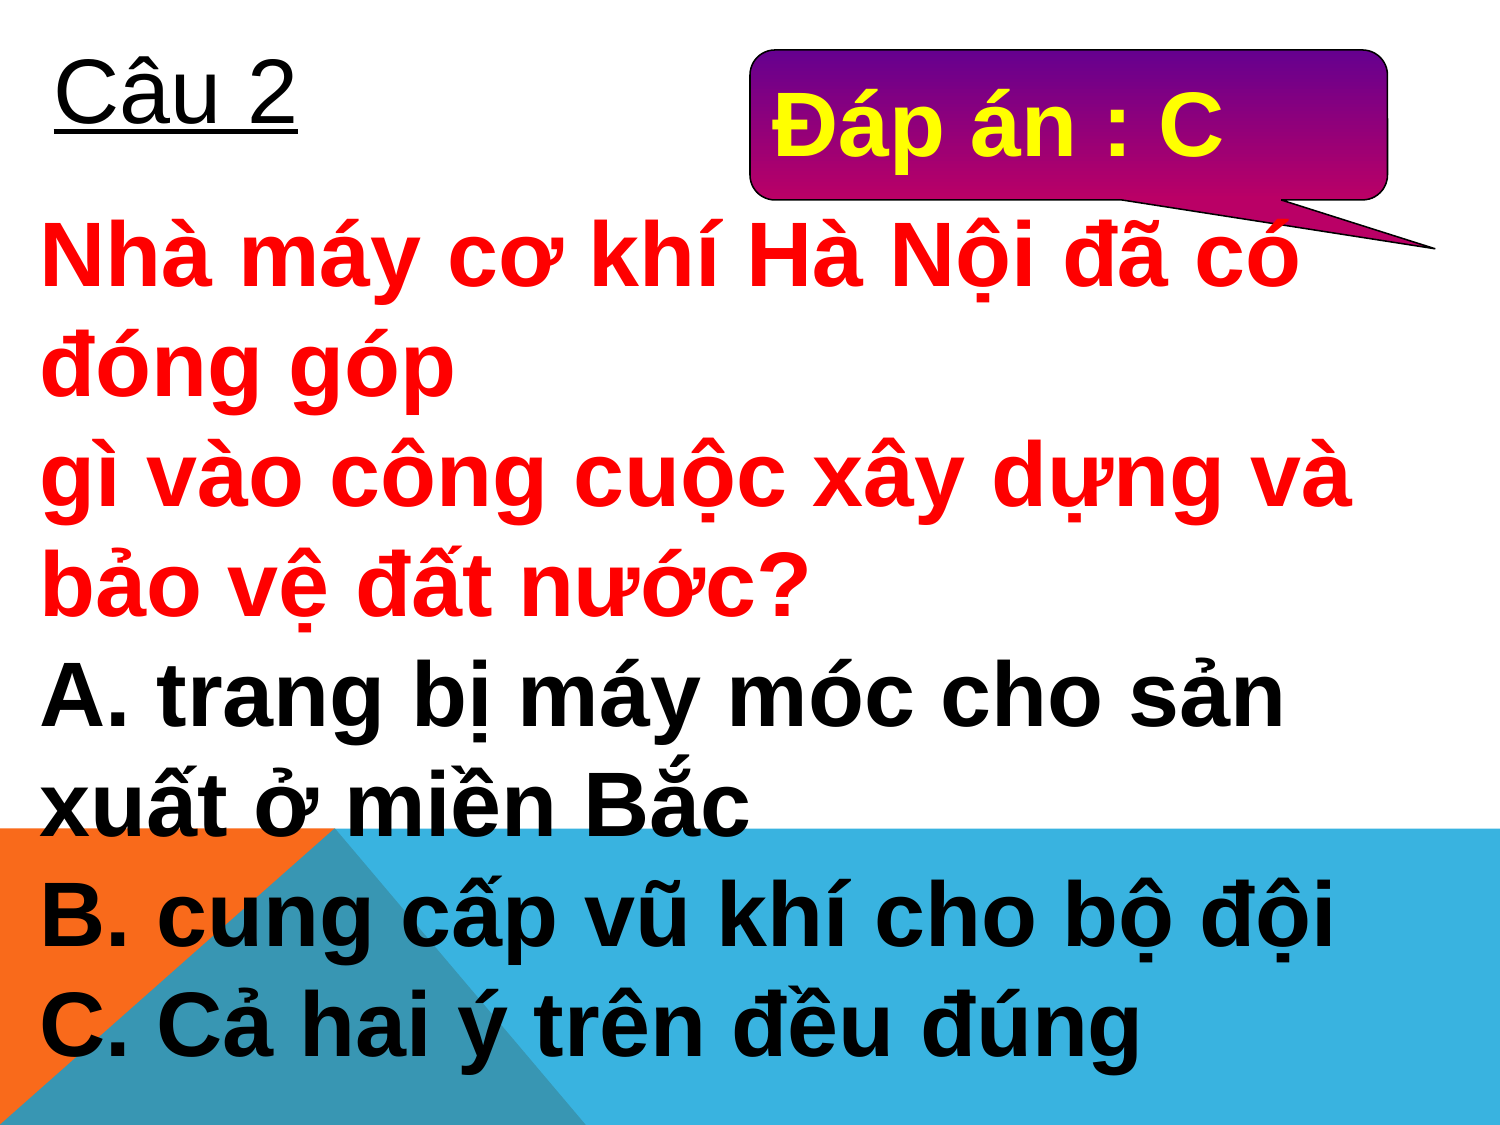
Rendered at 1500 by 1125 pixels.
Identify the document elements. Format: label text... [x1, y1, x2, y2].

text_box [1125, 87, 1463, 187]
text_box Đáp án : C [750, 49, 1388, 187]
text_box Câu 2 [38, 24, 314, 150]
text_box Nhà máy cơ khí Hà Nội đã có đóng góp gì vào công cuộc xây dựng và bảo vệ đất nước? A. trang bị máy móc cho sản xuất ở miền Bắc B. cung cấp vũ khí cho bộ đội C. Cả hai ý trên đều đúng [24, 187, 1500, 1082]
